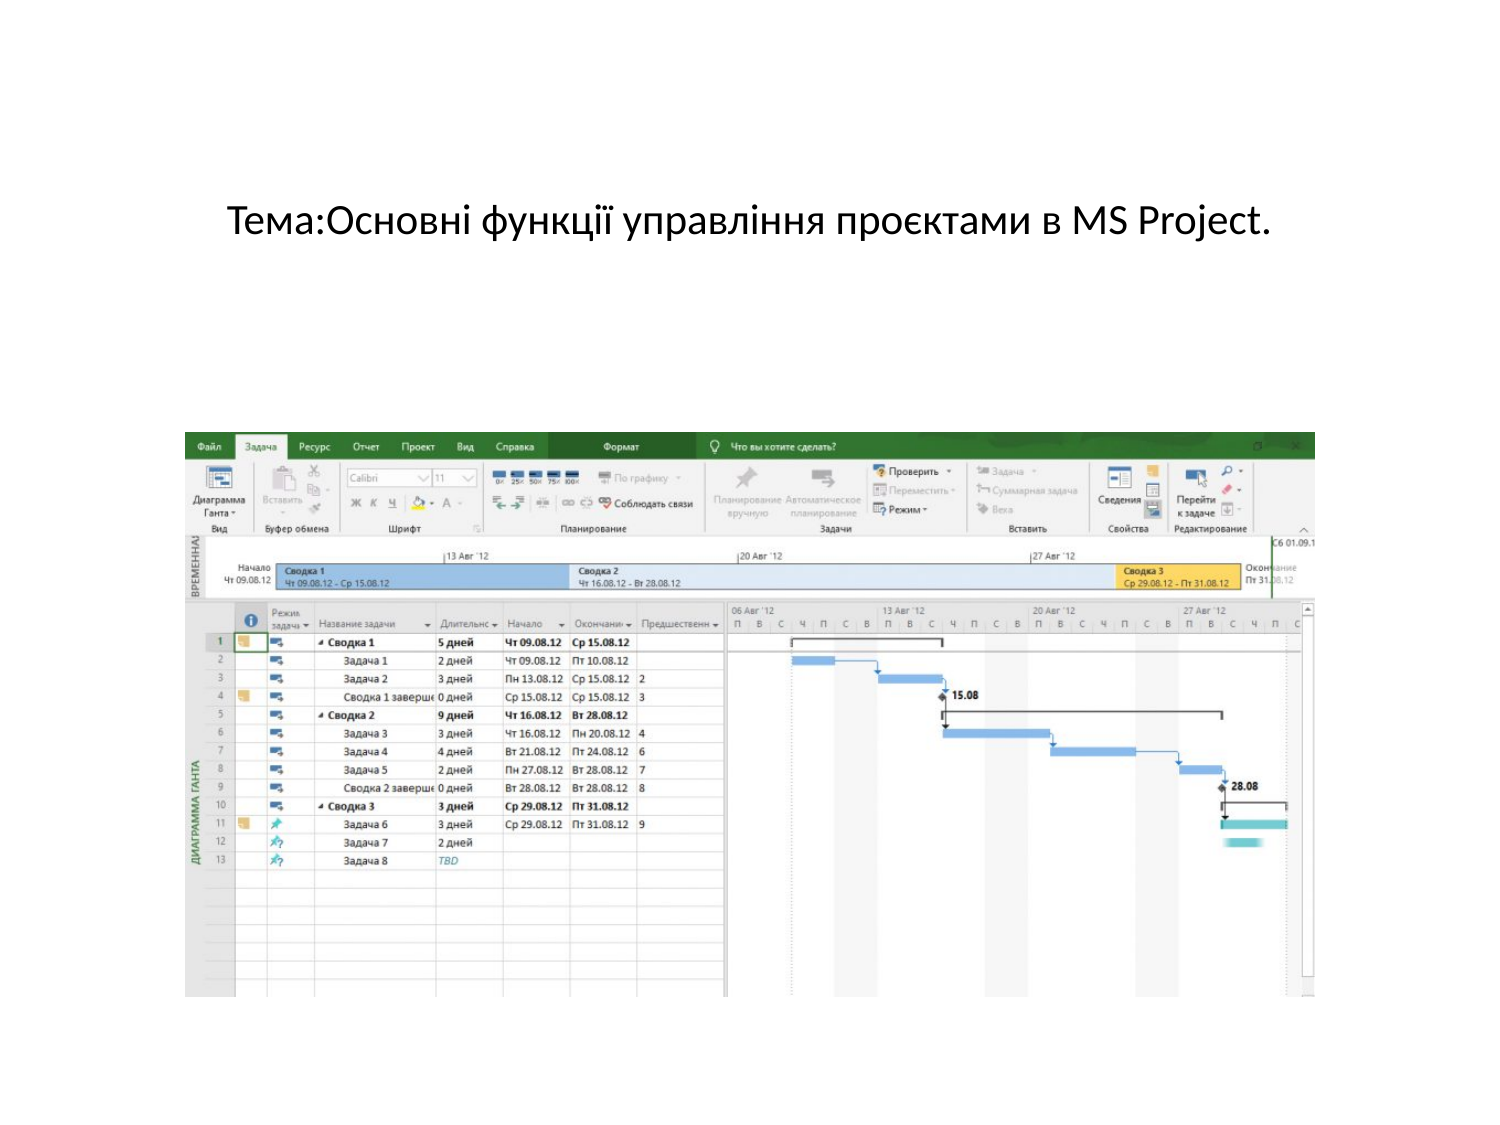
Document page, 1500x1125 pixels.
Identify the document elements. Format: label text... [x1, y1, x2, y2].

picture [185, 432, 1315, 998]
title Тема:Основні функції управління проєктами в MS Project. [76, 78, 1424, 254]
